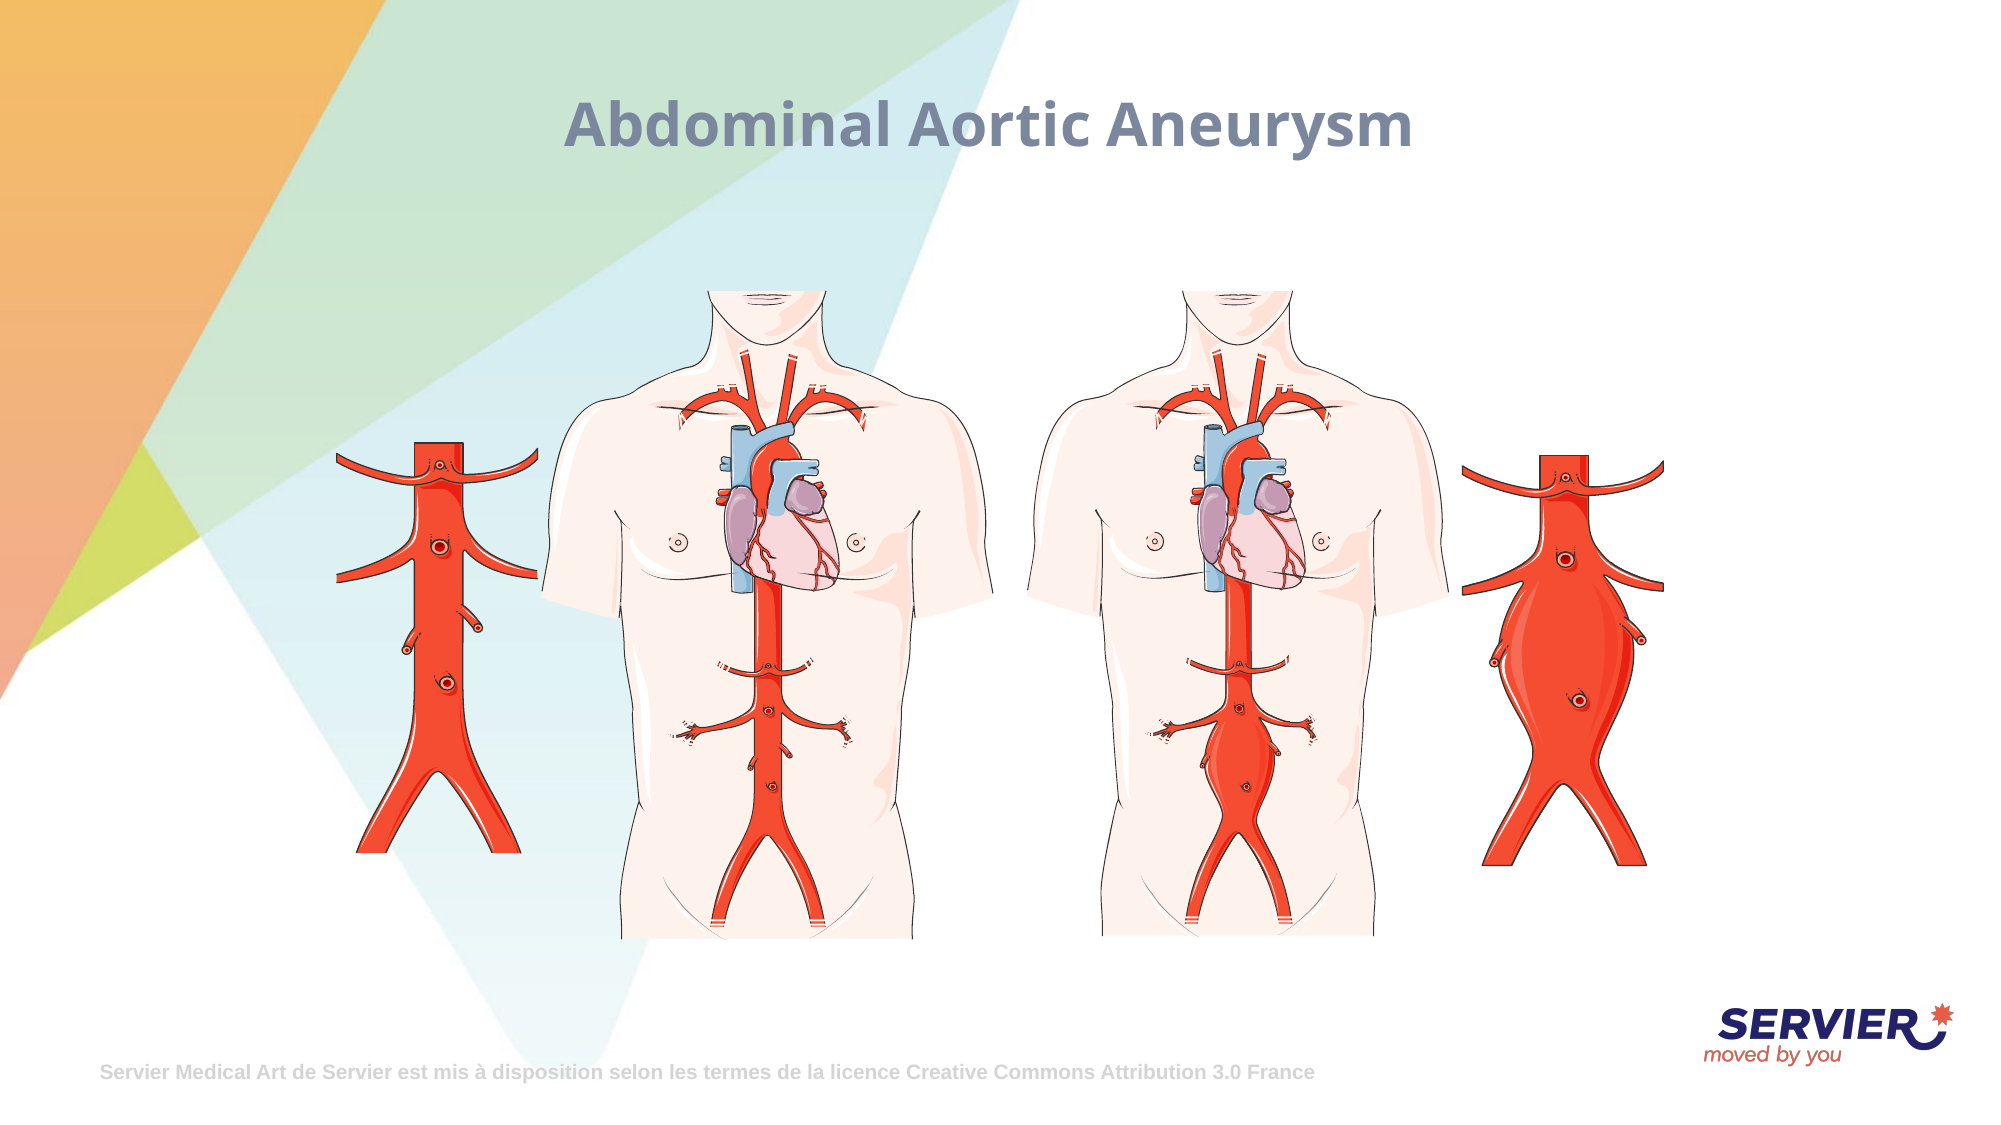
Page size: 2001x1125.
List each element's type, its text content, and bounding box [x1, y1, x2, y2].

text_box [1462, 455, 1664, 866]
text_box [1026, 290, 1450, 938]
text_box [336, 442, 538, 854]
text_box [540, 290, 994, 941]
title Abdominal Aortic Aneurysm [54, 12, 1926, 232]
picture [0, 0, 2001, 1125]
